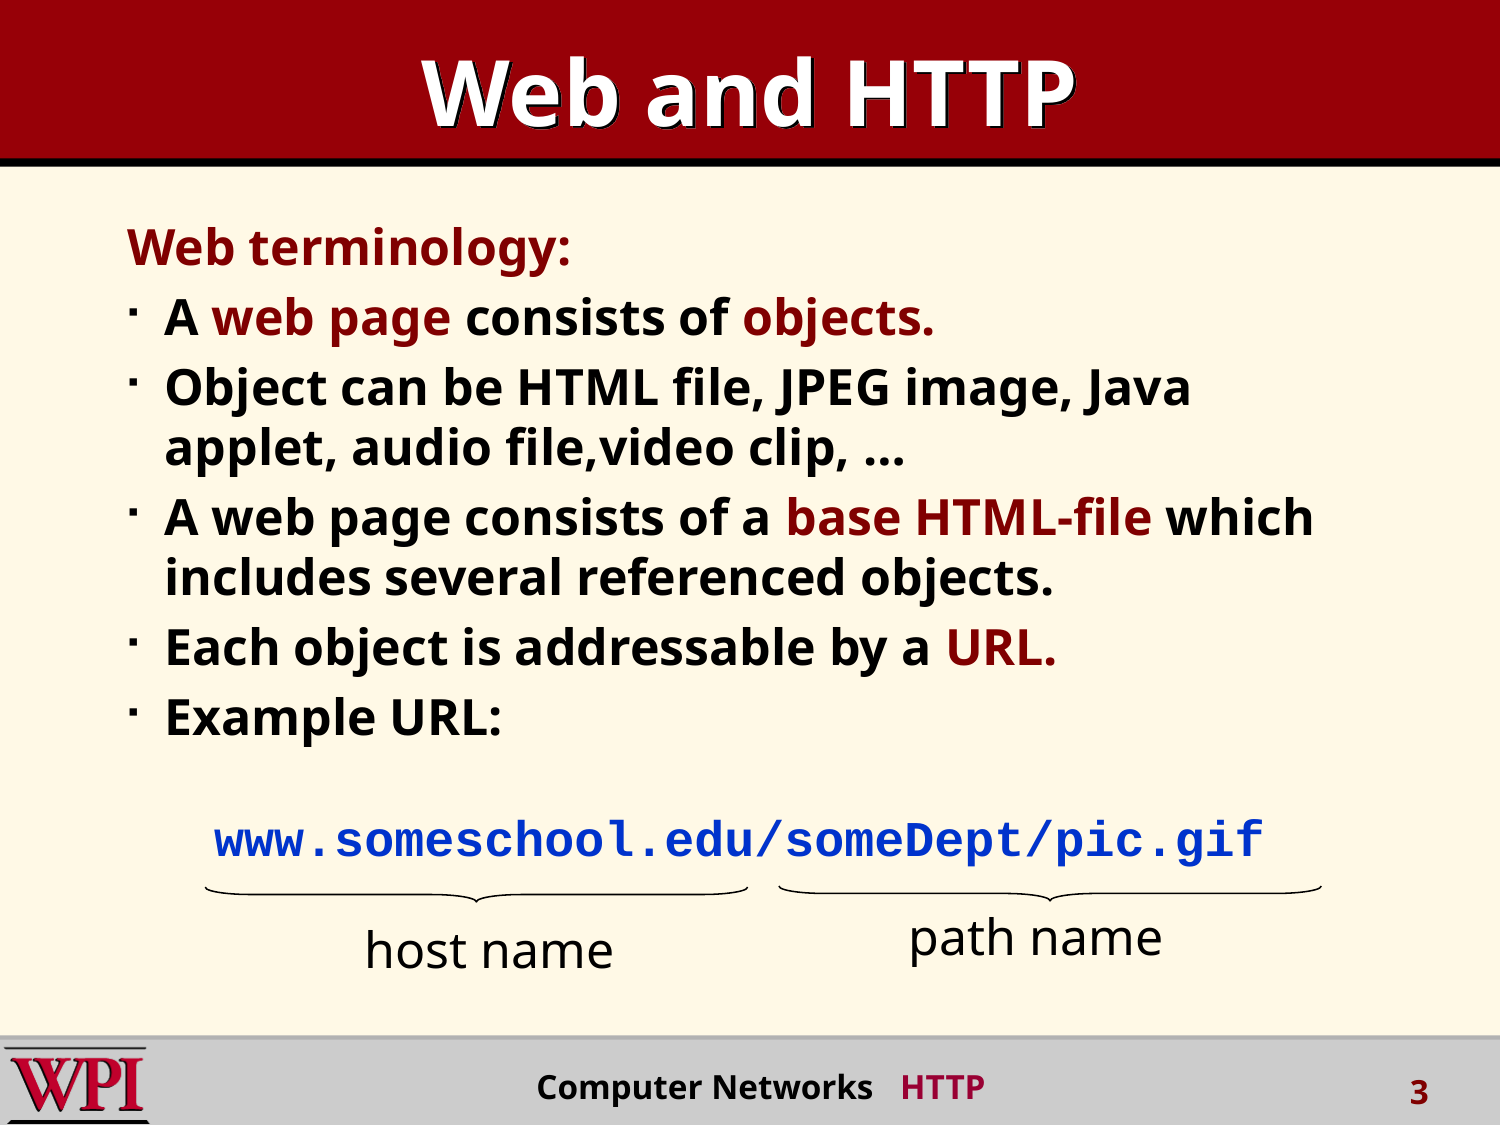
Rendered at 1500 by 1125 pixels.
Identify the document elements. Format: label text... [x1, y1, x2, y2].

footer Computer Networks HTTP [210, 1058, 1304, 1107]
picture [0, 0, 1500, 158]
slide_number 3 [1344, 1063, 1495, 1102]
list Web terminology: A web page consists of objects. Object can be HTML file, JPEG image, Java applet, audio file,video clip, … A web page consists of a base HTML-file which includes several referenced objects. Each object is addressable by a URL. Example URL: [112, 207, 1388, 909]
title Web and HTTP [29, 18, 1471, 150]
picture [0, 167, 1500, 1035]
picture [0, 1040, 1500, 1125]
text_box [199, 798, 1322, 987]
